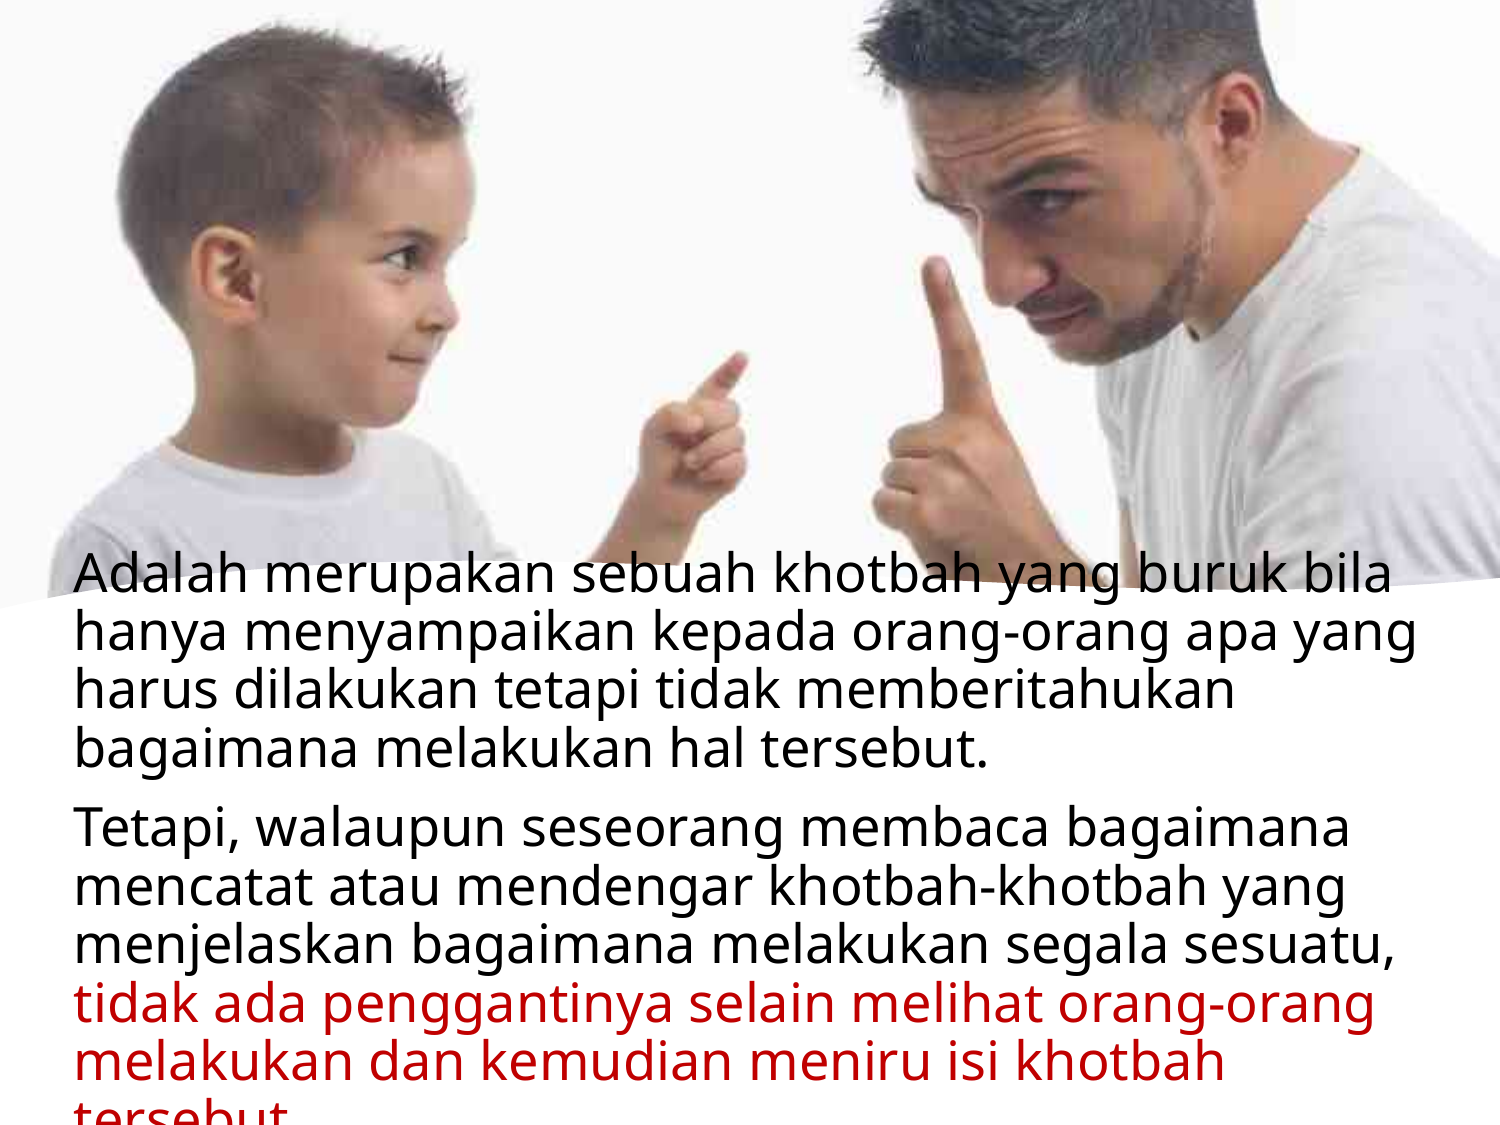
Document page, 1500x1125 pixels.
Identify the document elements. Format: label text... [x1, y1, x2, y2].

picture [0, 0, 1500, 609]
list Adalah merupakan sebuah khotbah yang buruk bila hanya menyampaikan kepada orang-orang apa yang harus dilakukan tetapi tidak memberitahukan bagaimana melakukan hal tersebut. Tetapi, walaupun seseorang membaca bagaimana mencatat atau mendengar khotbah-khotbah yang menjelaskan bagaimana melakukan segala sesuatu, tidak ada penggantinya selain melihat orang-orang melakukan dan kemudian meniru isi khotbah tersebut. [58, 615, 1474, 1081]
